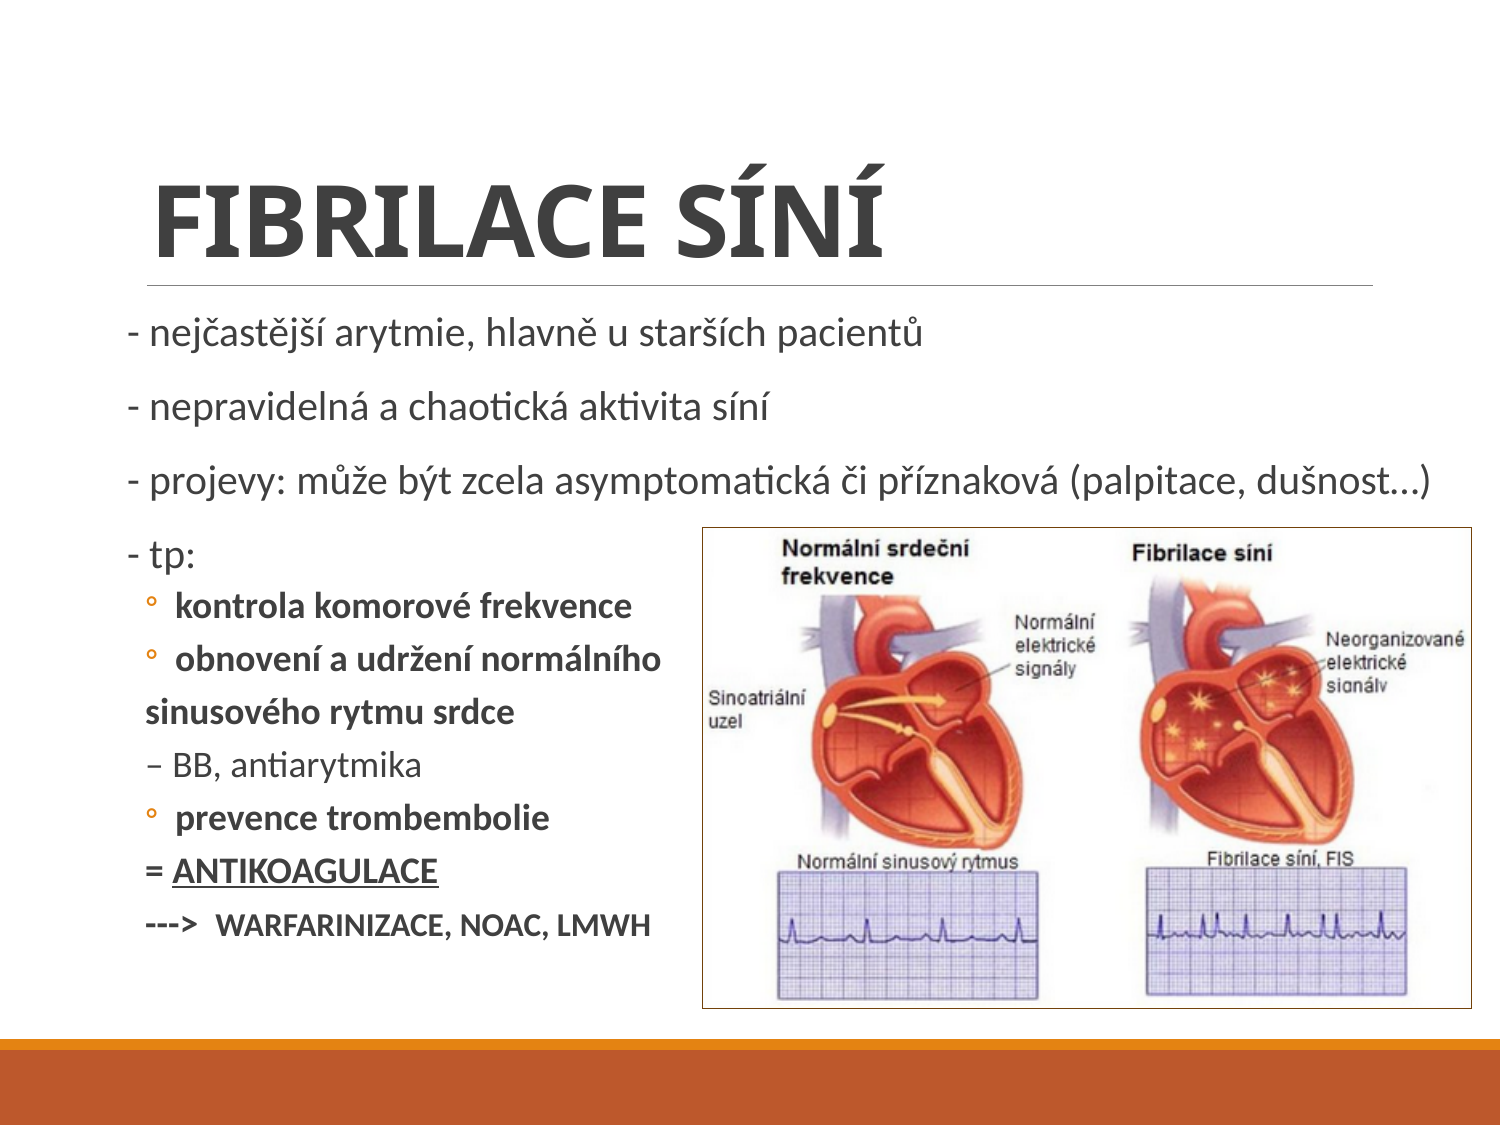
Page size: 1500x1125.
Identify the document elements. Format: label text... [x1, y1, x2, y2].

picture [702, 526, 1472, 1010]
title FIBRILACE SÍNÍ [135, 47, 1373, 285]
list - nejčastější arytmie, hlavně u starších pacientů - nepravidelná a chaotická aktivita síní - projevy: může být zcela asymptomatická či příznaková (palpitace, dušnost…) - tp: kontrola komorové frekvence obnovení a udržení normálního sinusového rytmu srdce – BB, antiarytmika prevence trombembolie = ANTIKOAGULACE ---> WARFARINIZACE, NOAC, LMWH [112, 302, 1448, 963]
